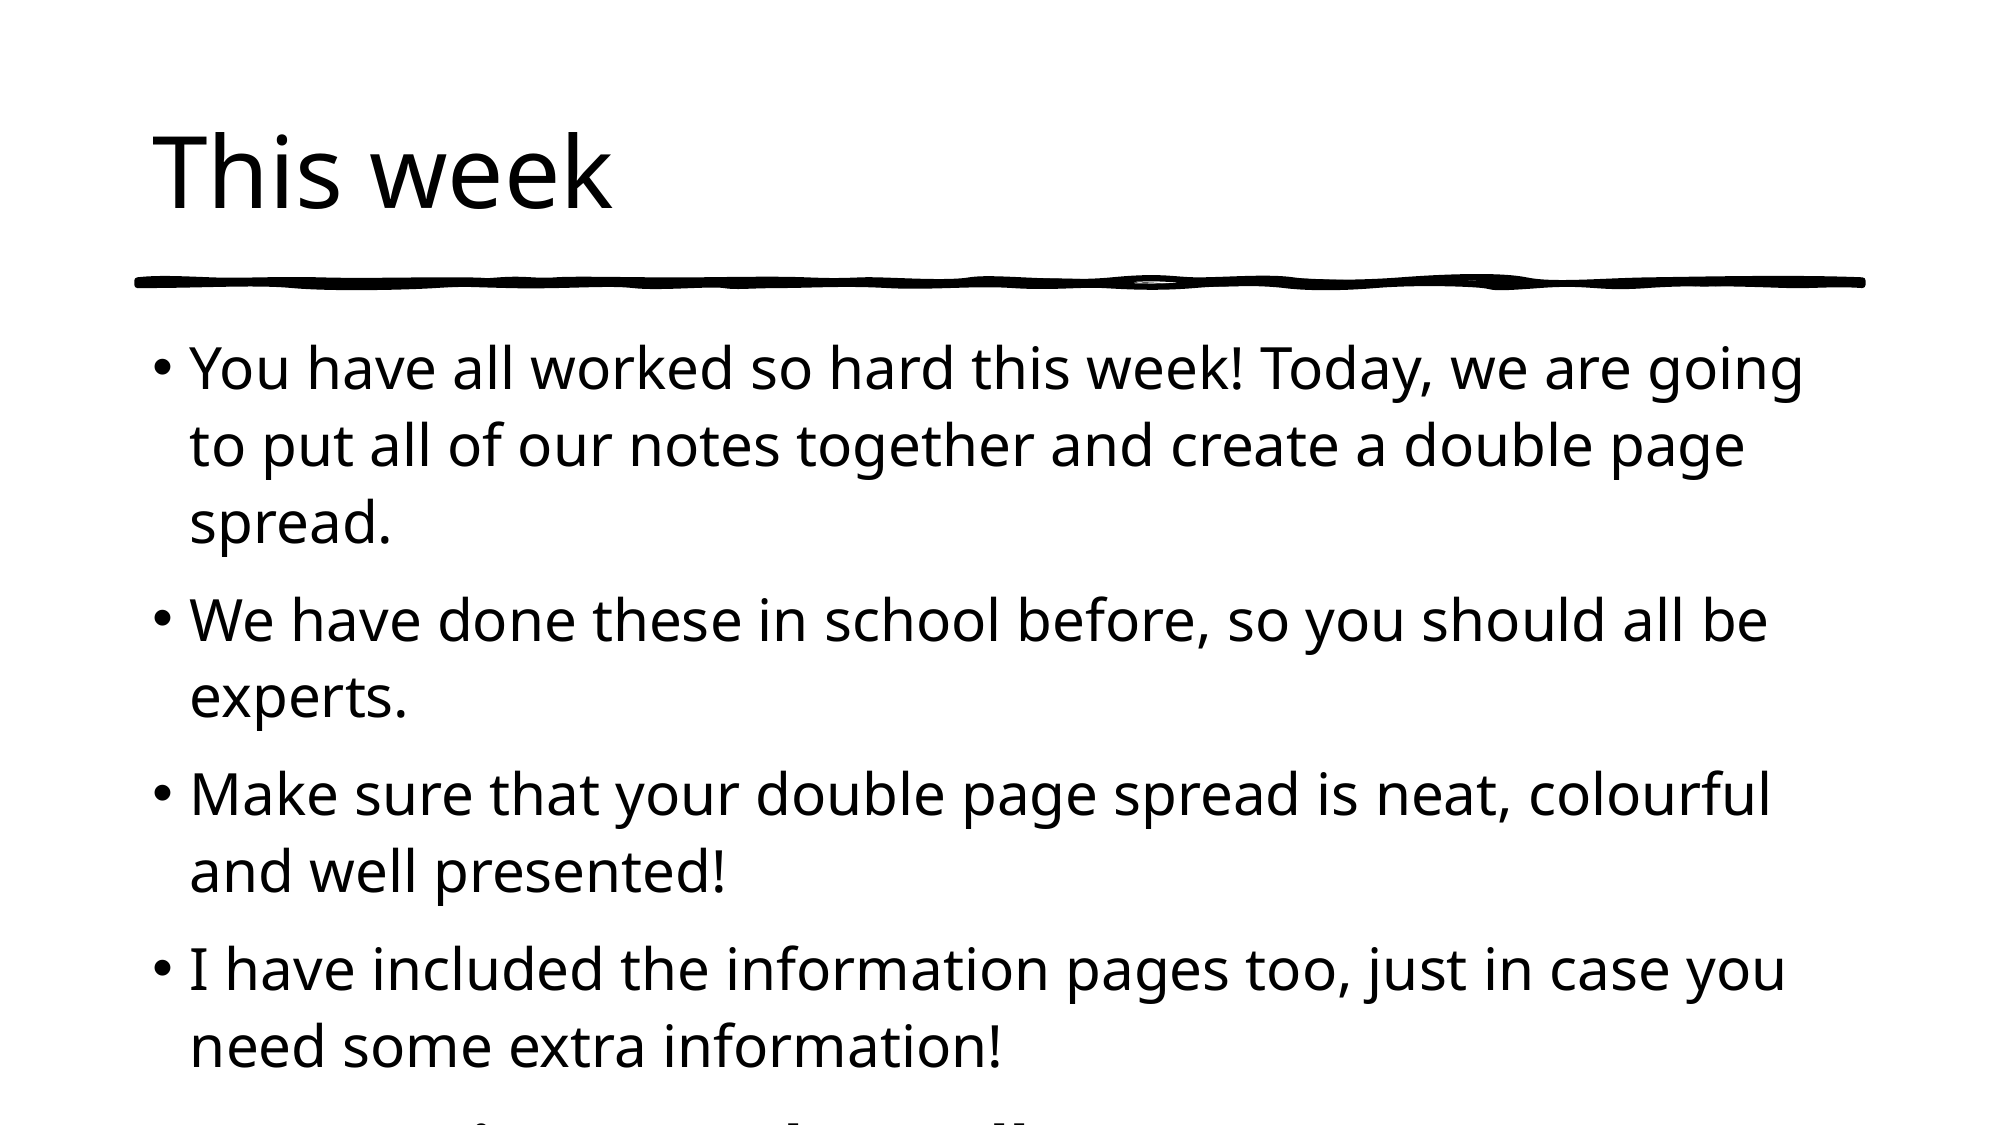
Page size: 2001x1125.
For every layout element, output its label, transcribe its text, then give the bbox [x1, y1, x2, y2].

list You have all worked so hard this week! Today, we are going to put all of our notes together and create a double page spread. We have done these in school before, so you should all be experts. Make sure that your double page spread is neat, colourful and well presented! I have included the information pages too, just in case you need some extra information! I can’t wait to see them all!!! [137, 316, 1863, 1014]
title This week [137, 59, 1863, 278]
